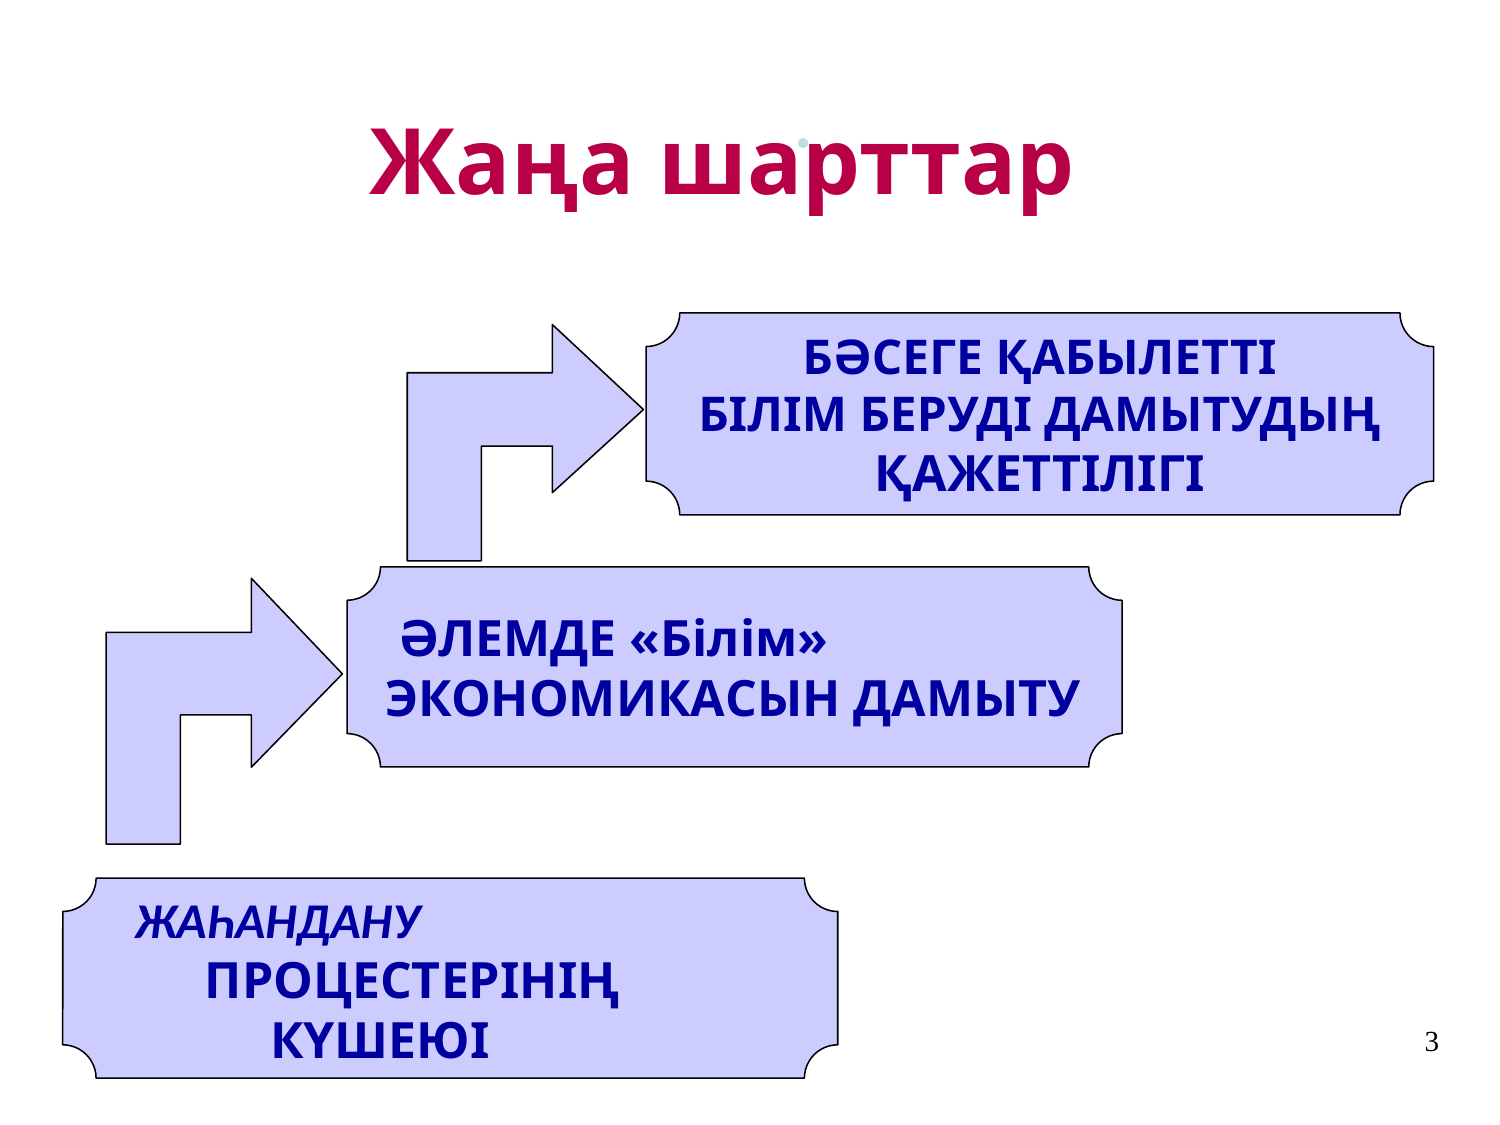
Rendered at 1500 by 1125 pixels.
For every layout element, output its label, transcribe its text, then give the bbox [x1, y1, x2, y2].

text_box [106, 578, 343, 845]
text_box Жаңа шарттар [354, 94, 1152, 207]
text_box ЖАҺАНДАНУ ПРОЦЕСТЕРІНІҢ КҮШЕЮІ [62, 878, 838, 1079]
text_box 31 [1409, 1014, 1469, 1065]
text_box ӘЛЕМДЕ «Білім» ЭКОНОМИКАСЫН ДАМЫТУ [347, 566, 1123, 767]
text_box БӘСЕГЕ ҚАБЫЛЕТТІ БІЛІМ БЕРУДІ ДАМЫТУДЫҢ ҚАЖЕТТІЛІГІ [646, 312, 1434, 515]
text_box [407, 324, 644, 561]
